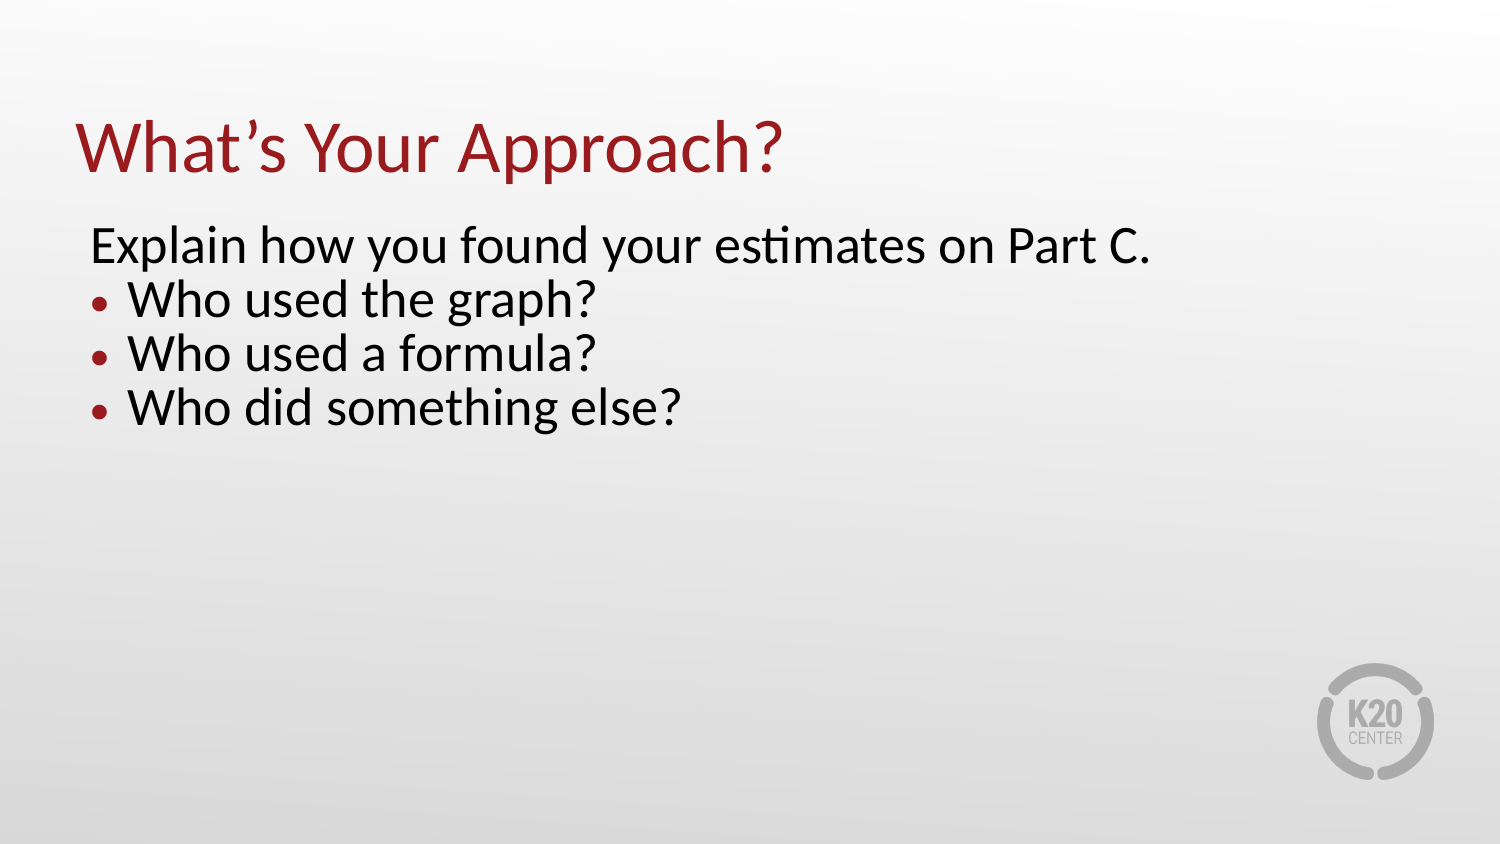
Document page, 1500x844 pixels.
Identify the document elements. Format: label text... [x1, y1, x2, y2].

list Explain how you found your estimates on Part C. Who used the graph? Who used a formula? Who did something else? [75, 214, 1425, 779]
title What’s Your Approach? [75, 50, 1425, 191]
picture [1300, 646, 1451, 797]
